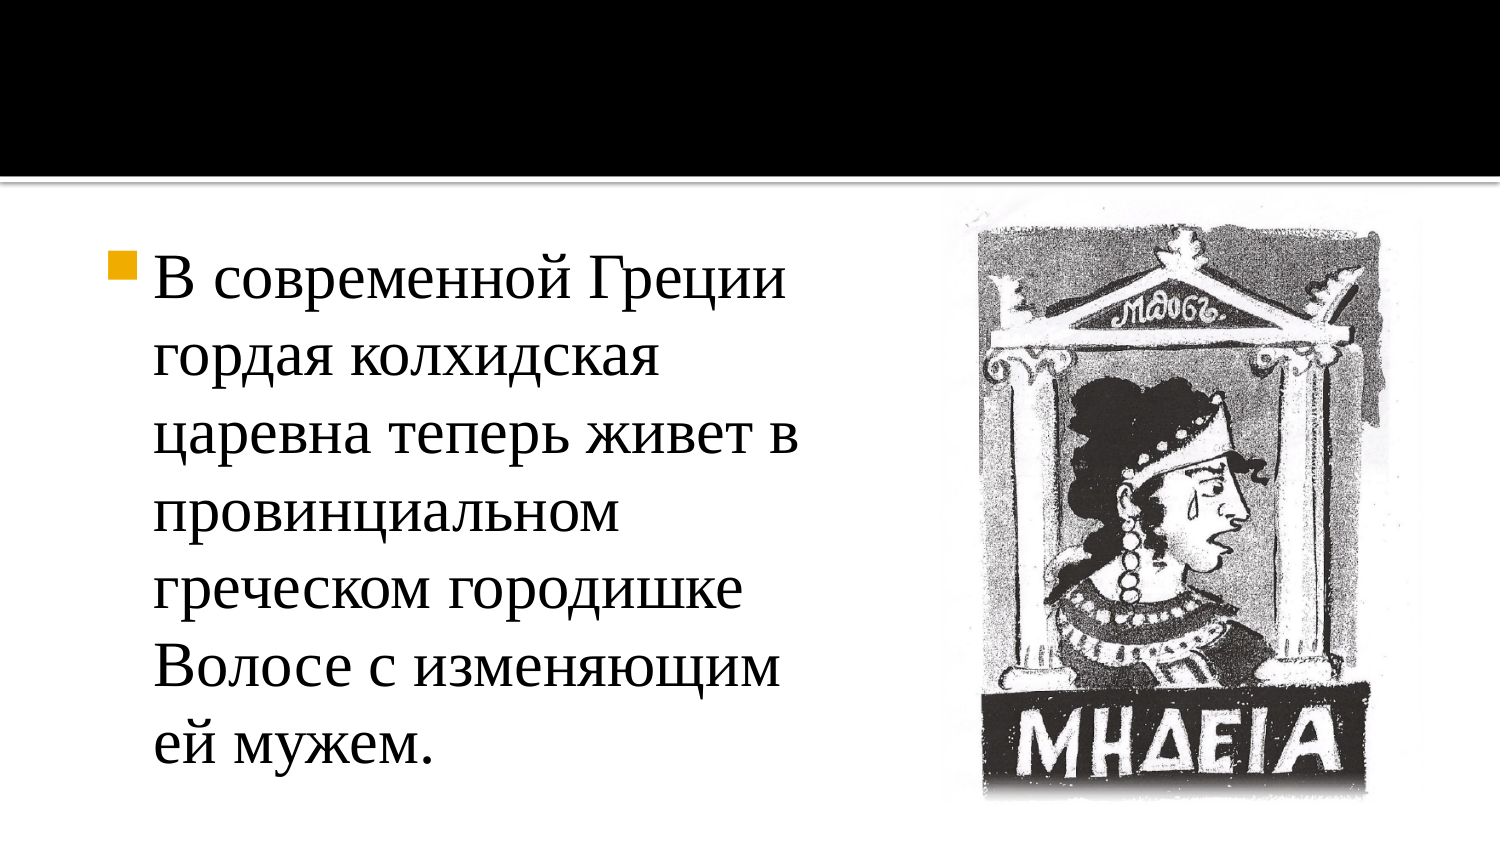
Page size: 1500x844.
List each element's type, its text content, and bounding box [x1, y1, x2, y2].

list В современной Греции гордая колхидская царевна теперь живет в провинциальном греческом городишке Волосе с изменяющим ей мужем. [75, 218, 845, 788]
picture [938, 185, 1424, 805]
